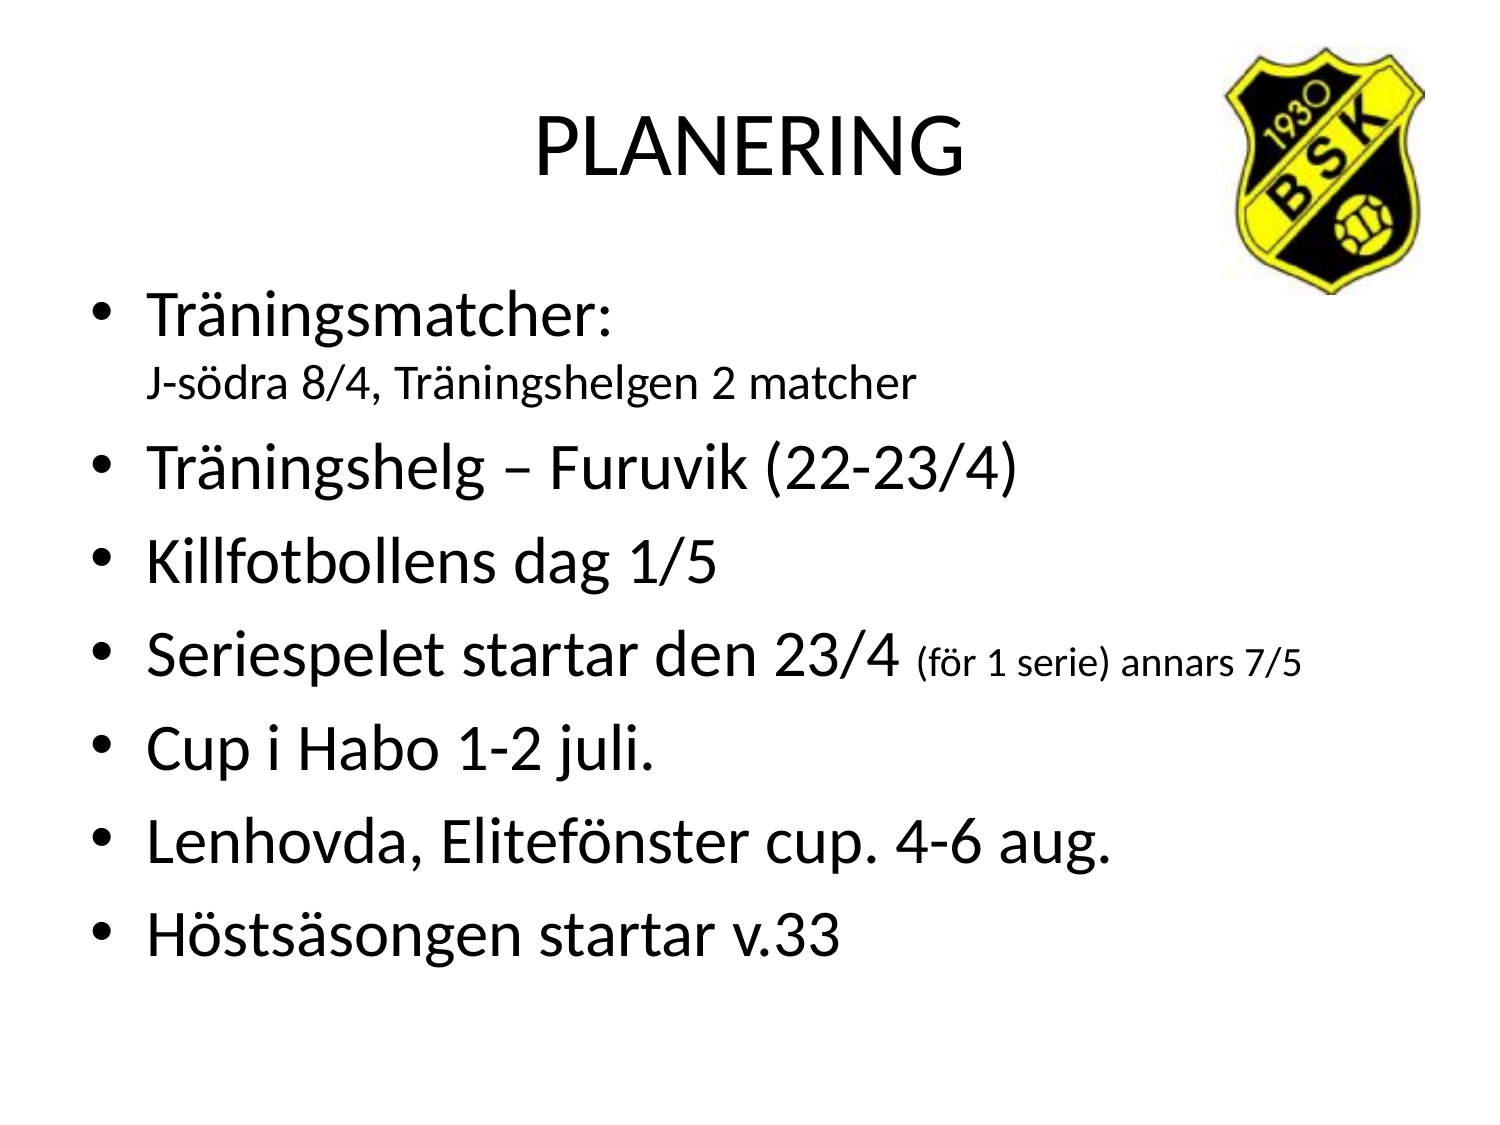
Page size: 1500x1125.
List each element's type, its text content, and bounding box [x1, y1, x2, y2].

title PLANERING [75, 45, 1220, 233]
list Träningsmatcher: J-södra 8/4, Träningshelgen 2 matcher Träningshelg – Furuvik (22-23/4) Killfotbollens dag 1/5 Seriespelet startar den 23/4 (för 1 serie) annars 7/5 Cup i Habo 1-2 juli. Lenhovda, Elitefönster cup. 4-6 aug. Höstsäsongen startar v.33 [75, 262, 1425, 1005]
picture [1222, 44, 1426, 296]
